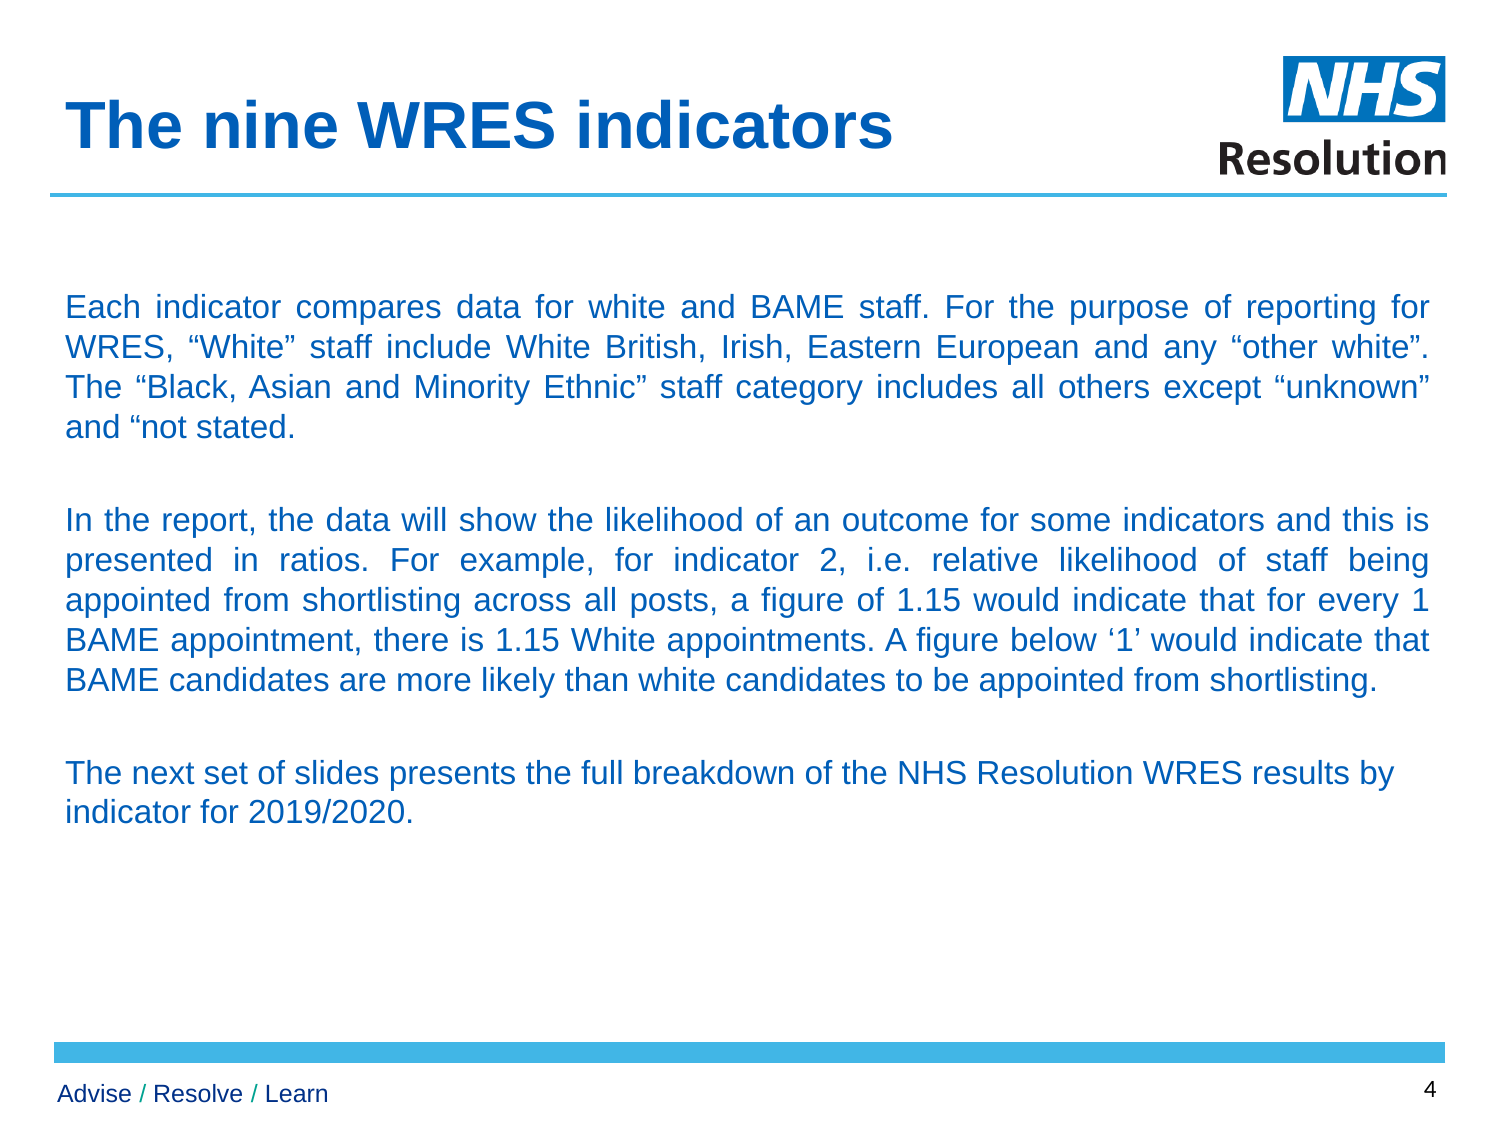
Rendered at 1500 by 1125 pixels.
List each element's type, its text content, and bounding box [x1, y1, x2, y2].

title The nine WRES indicators [50, 66, 1186, 178]
list Each indicator compares data for white and BAME staff. For the purpose of reporting for WRES, “White” staff include White British, Irish, Eastern European and any “other white”. The “Black, Asian and Minority Ethnic” staff category includes all others except “unknown” and “not stated. In the report, the data will show the likelihood of an outcome for some indicators and this is presented in ratios. For example, for indicator 2, i.e. relative likelihood of staff being appointed from shortlisting across all posts, a figure of 1.15 would indicate that for every 1 BAME appointment, there is 1.15 White appointments. A figure below ‘1’ would indicate that BAME candidates are more likely than white candidates to be appointed from shortlisting. The next set of slides presents the full breakdown of the NHS Resolution WRES results by indicator for 2019/2020. [50, 231, 1448, 1005]
